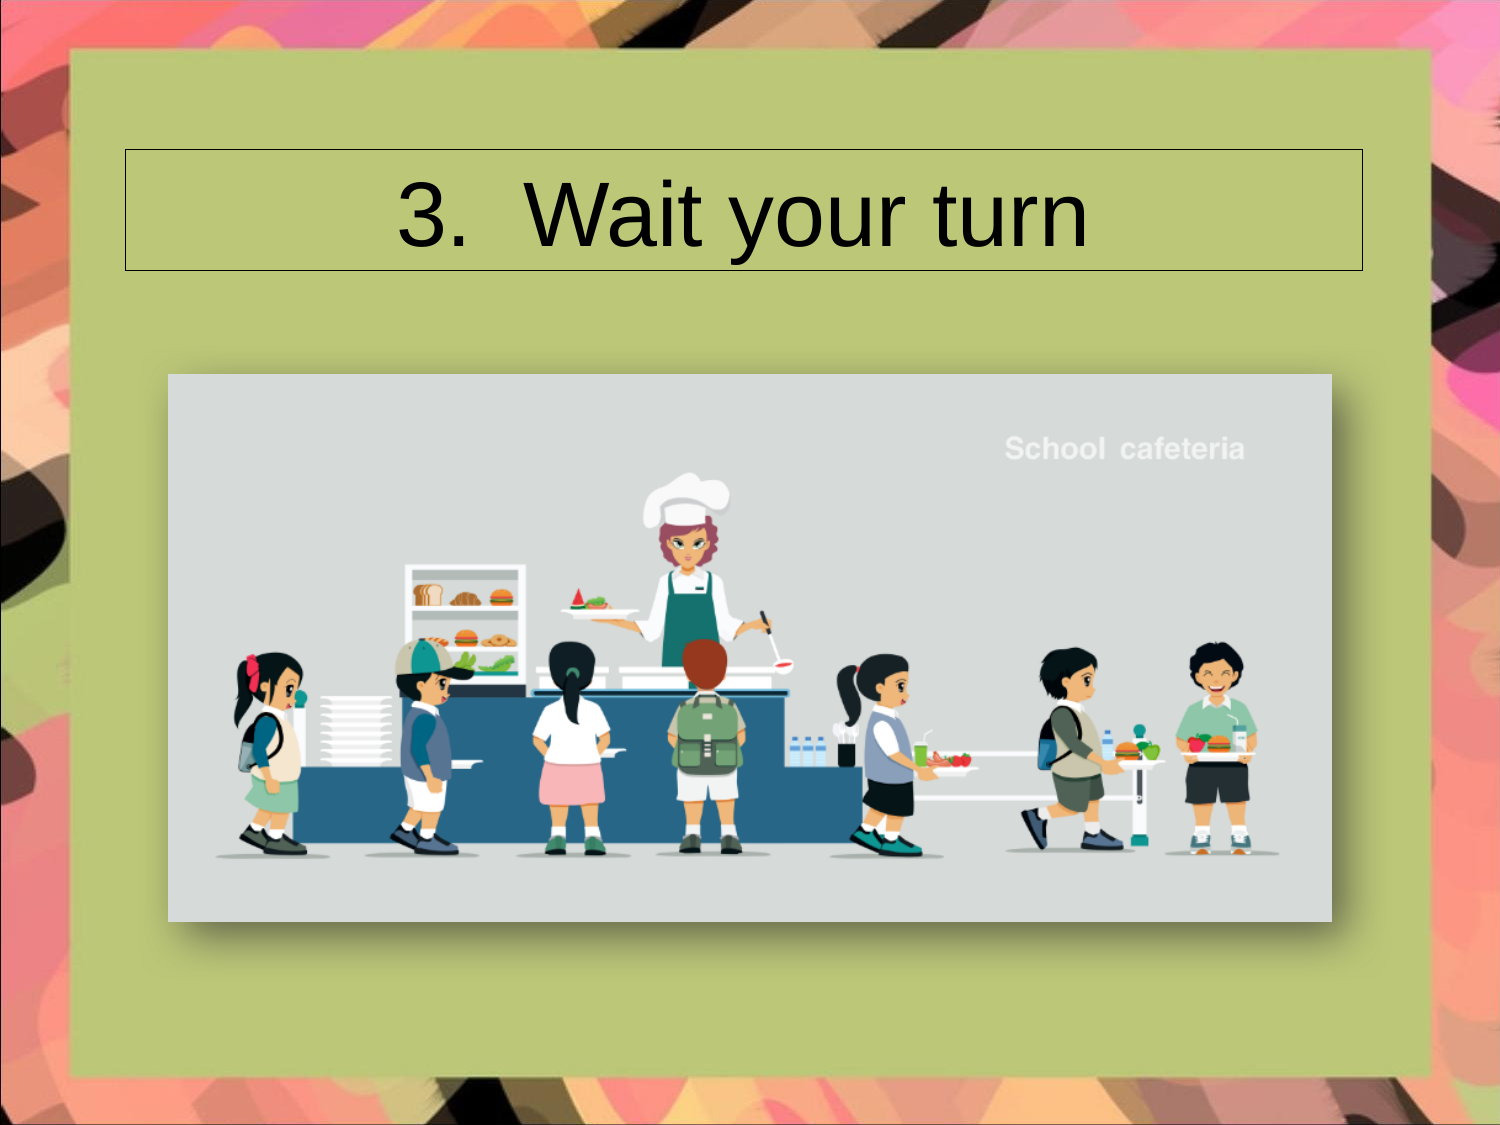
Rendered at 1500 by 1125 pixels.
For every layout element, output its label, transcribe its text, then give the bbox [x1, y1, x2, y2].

title 3. Wait your turn [125, 149, 1363, 271]
picture [0, 0, 1500, 1125]
